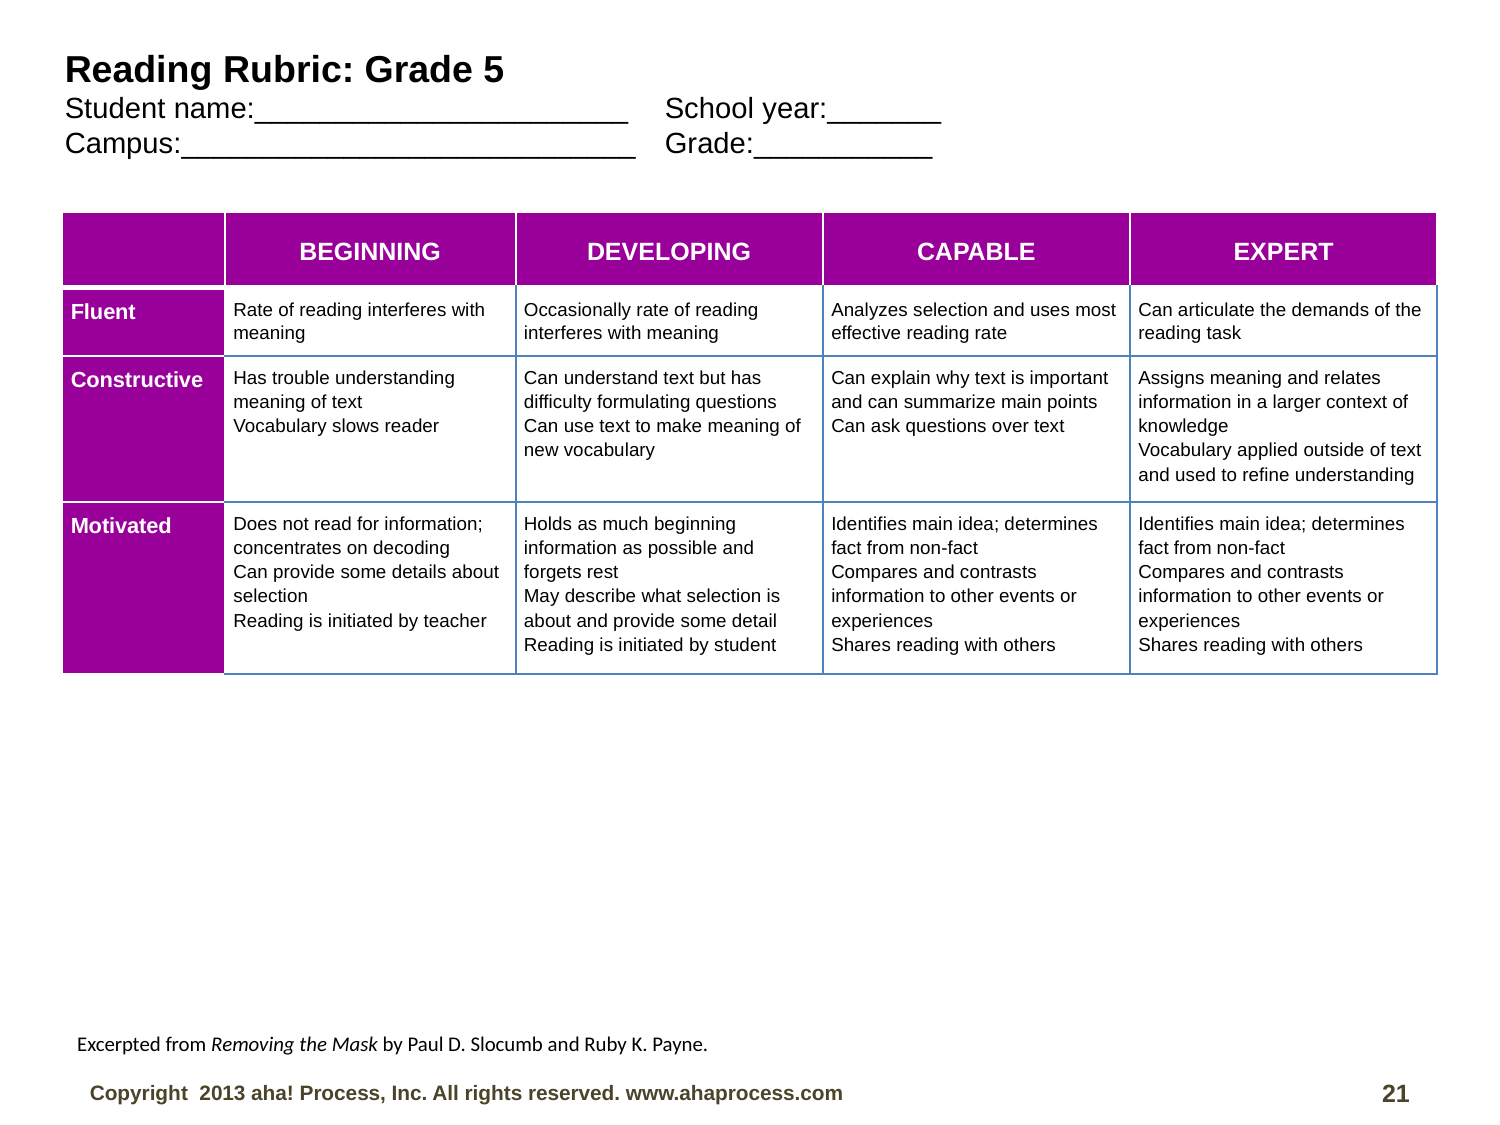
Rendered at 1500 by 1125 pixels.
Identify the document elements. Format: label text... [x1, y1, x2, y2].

table_header [63, 213, 224, 285]
table_cell Identifies main idea; determines fact from non-fact Compares and contrasts information to other events or experiences Shares reading with others [1131, 503, 1436, 673]
table_cell Can explain why text is important and can summarize main points Can ask questions over text [824, 357, 1129, 501]
table_cell Does not read for information; concentrates on decoding Can provide some details about selection Reading is initiated by teacher [226, 503, 515, 673]
slide_number 21 [1074, 1062, 1425, 1123]
table_cell Can understand text but has difficulty formulating questions Can use text to make meaning of new vocabulary [517, 357, 822, 501]
table_cell Occasionally rate of reading interferes with meaning [517, 290, 822, 355]
table_cell Fluent [63, 290, 224, 355]
text_box Excerpted from Removing the Mask by Paul D. Slocumb and Ruby K. Payne. [62, 1023, 813, 1063]
table_cell Analyzes selection and uses most effective reading rate [824, 290, 1129, 355]
table_cell Motivated [63, 503, 224, 673]
table_header DEVELOPING [517, 213, 822, 285]
table_cell Rate of reading interferes with meaning [226, 290, 515, 355]
text_box Reading Rubric: Grade 5 Student name:_______________________ School year:_______ Campus:____________________________ Grade:___________ [50, 37, 1213, 168]
table_cell Has trouble understanding meaning of text Vocabulary slows reader [226, 357, 515, 501]
table_cell Can articulate the demands of the reading task [1131, 290, 1436, 355]
table_header BEGINNING [226, 213, 515, 285]
table_cell Holds as much beginning information as possible and forgets rest May describe what selection is about and provide some detail Reading is initiated by student [517, 503, 822, 673]
table_cell Assigns meaning and relates information in a larger context of knowledge Vocabulary applied outside of text and used to refine understanding [1131, 357, 1436, 501]
table_cell Identifies main idea; determines fact from non-fact Compares and contrasts information to other events or experiences Shares reading with others [824, 503, 1129, 673]
table_header CAPABLE [824, 213, 1129, 285]
table_cell Constructive [63, 357, 224, 501]
table_header EXPERT [1131, 213, 1436, 285]
